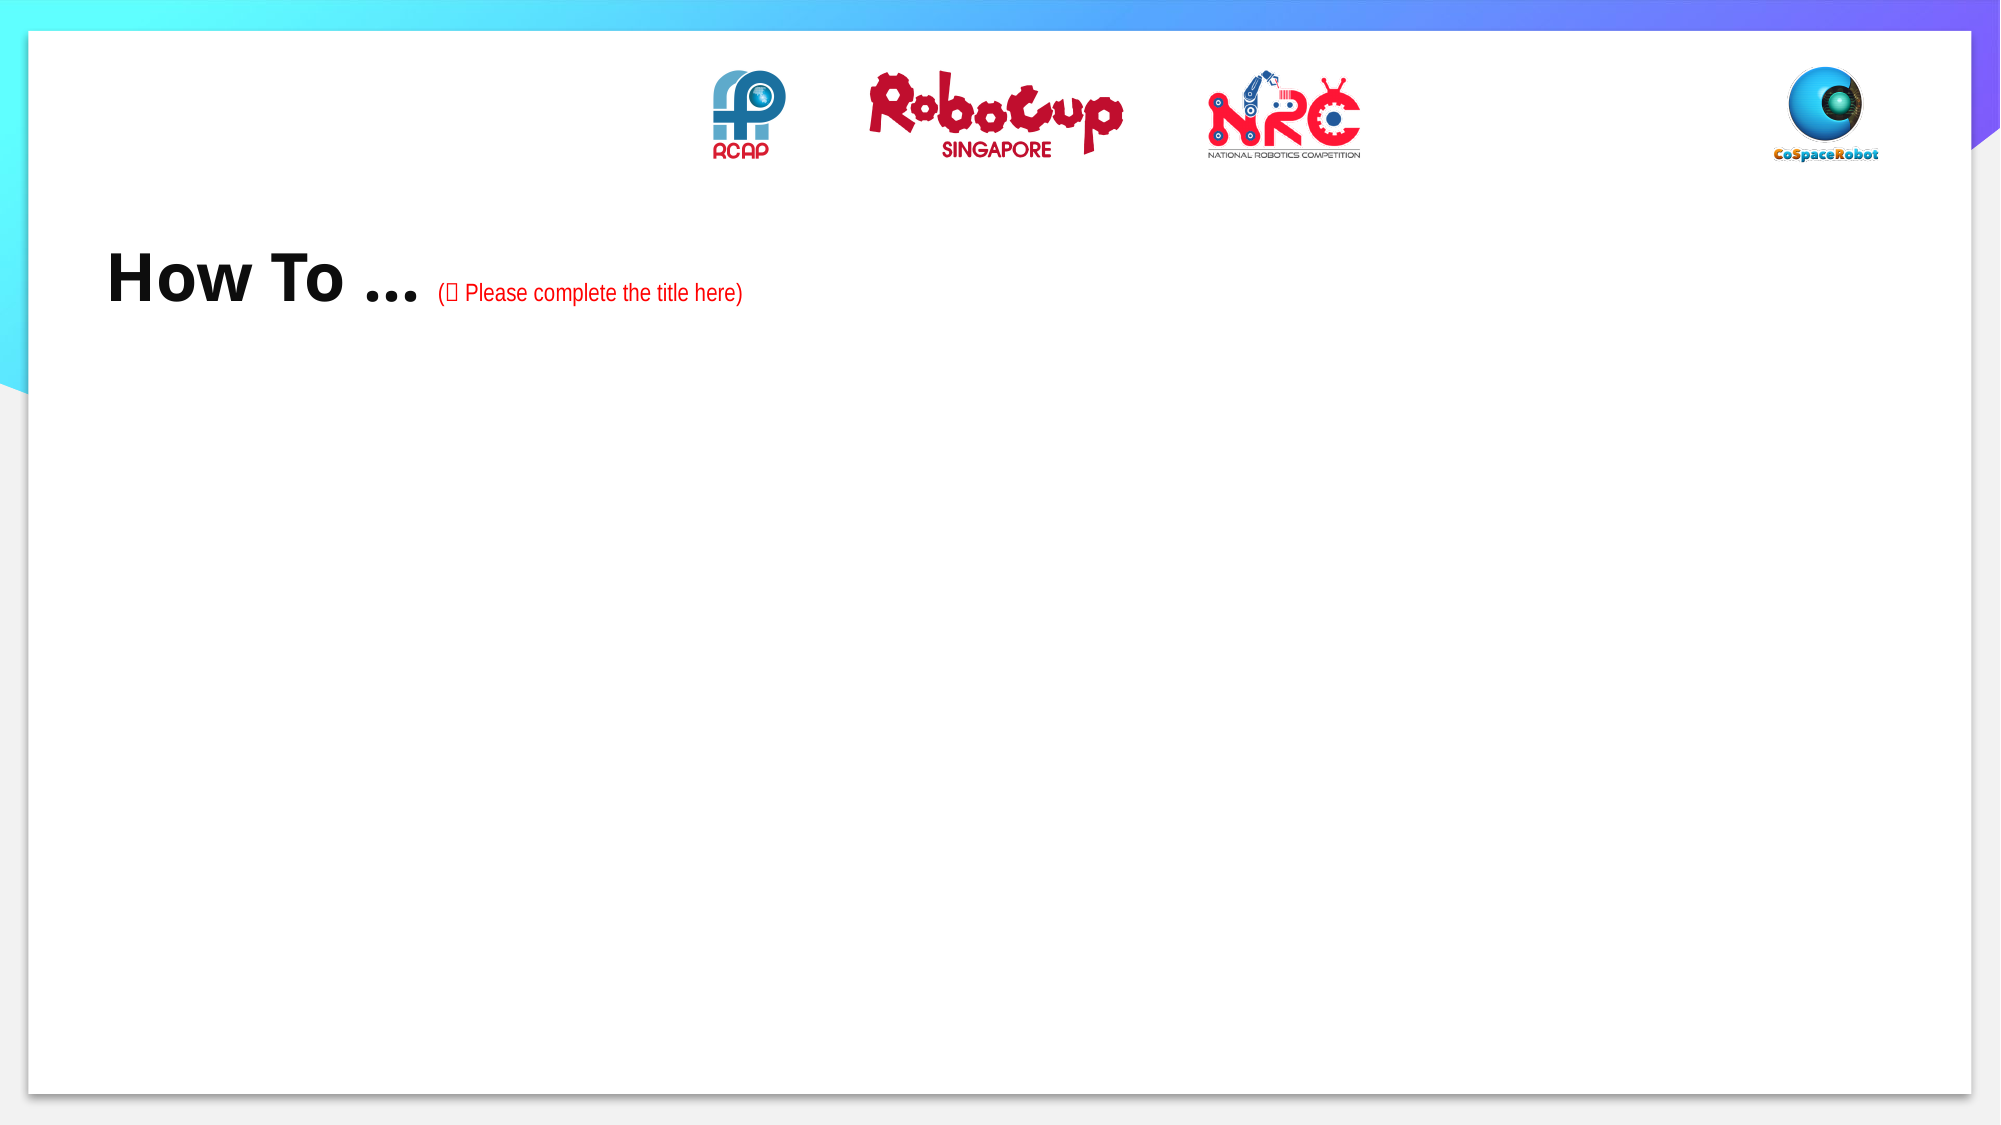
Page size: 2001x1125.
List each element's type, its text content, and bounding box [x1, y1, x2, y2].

picture [1207, 69, 1361, 159]
picture [0, 0, 2000, 393]
picture [1772, 65, 1880, 164]
picture [712, 69, 787, 160]
picture [868, 69, 1125, 159]
title How To … ( Please complete the title here) [90, 198, 1881, 347]
